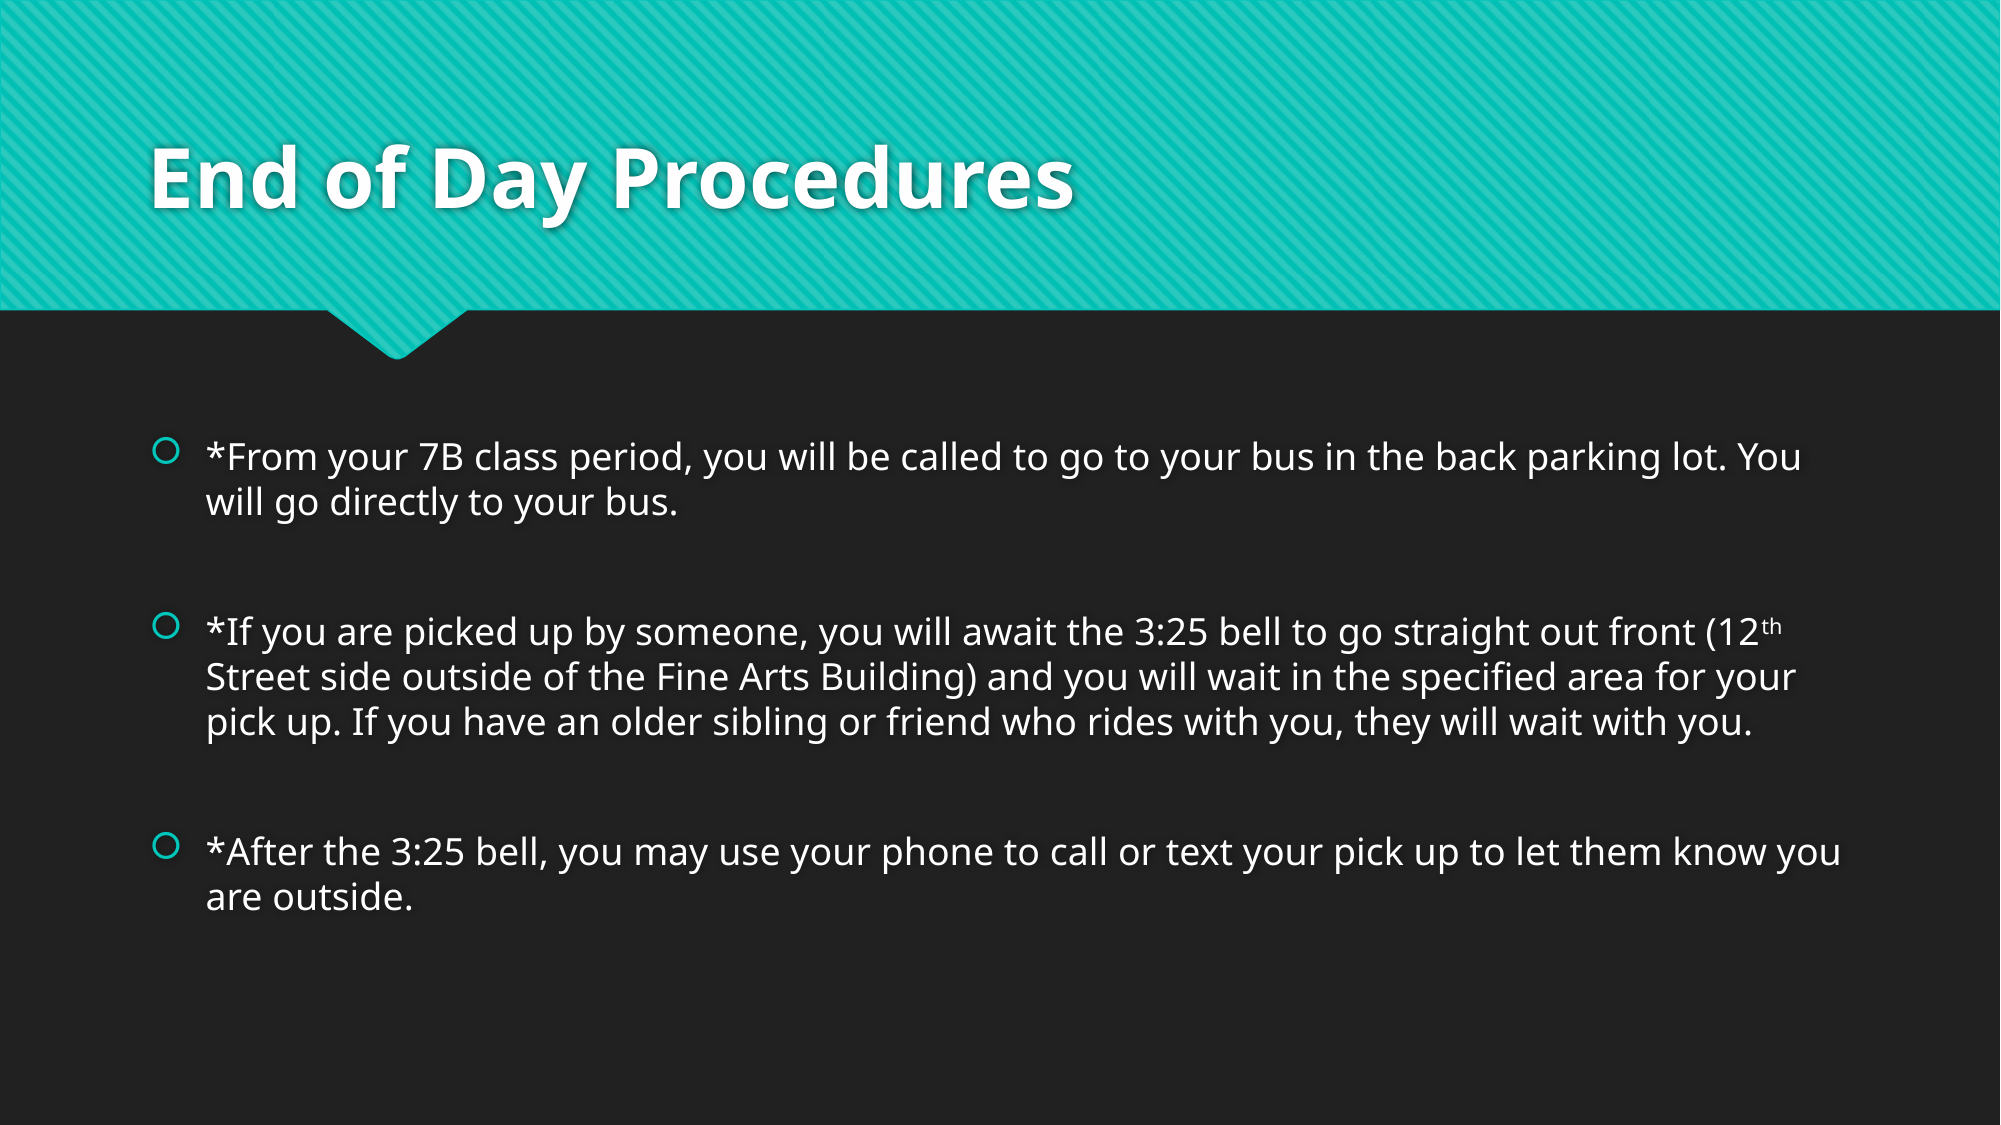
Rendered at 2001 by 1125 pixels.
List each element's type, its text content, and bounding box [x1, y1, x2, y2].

title End of Day Procedures [132, 73, 1868, 233]
list *From your 7B class period, you will be called to go to your bus in the back parking lot. You will go directly to your bus. *If you are picked up by someone, you will await the 3:25 bell to go straight out front (12th Street side outside of the Fine Arts Building) and you will wait in the specified area for your pick up. If you have an older sibling or friend who rides with you, they will wait with you. *After the 3:25 bell, you may use your phone to call or text your pick up to let them know you are outside. [134, 364, 1866, 1052]
